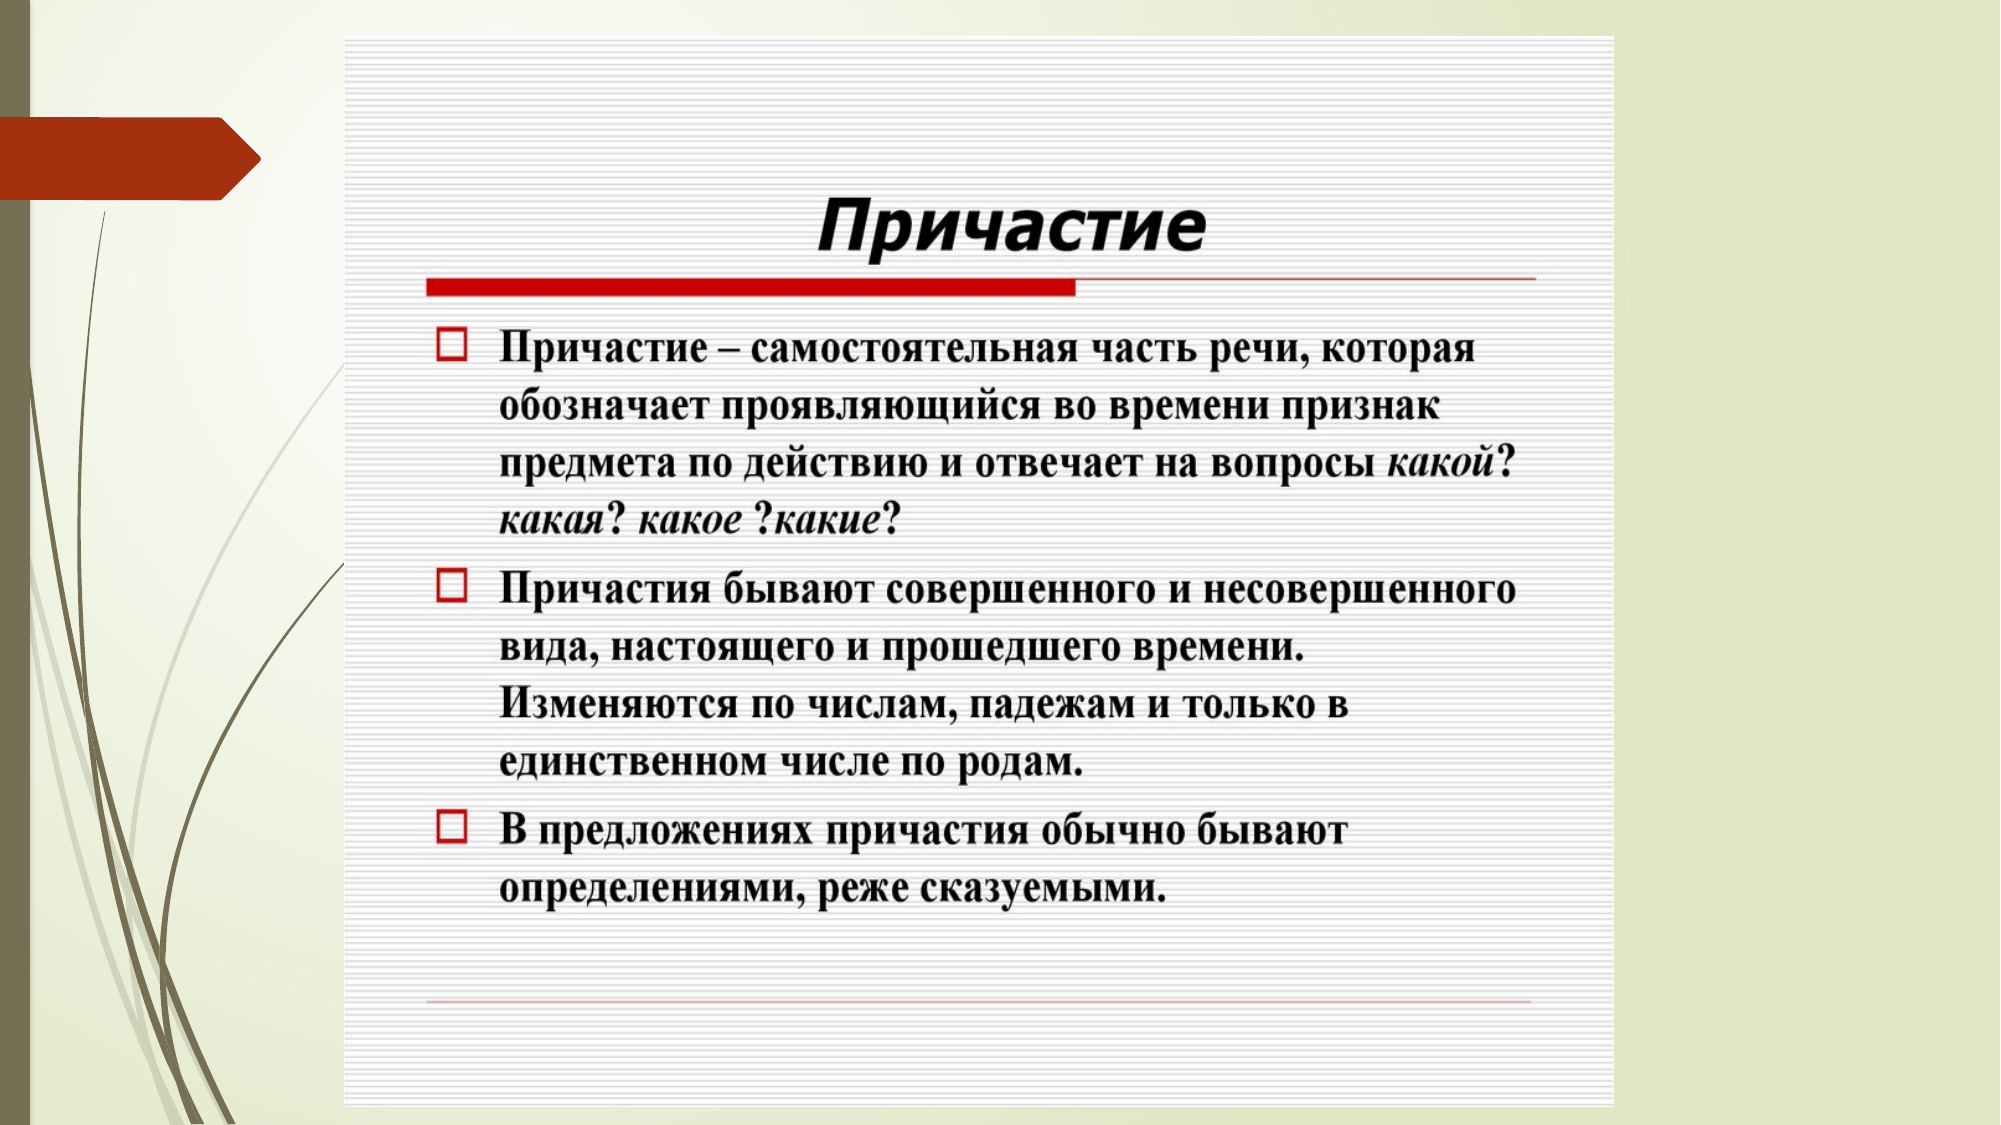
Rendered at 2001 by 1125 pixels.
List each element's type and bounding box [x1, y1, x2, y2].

list [343, 35, 1614, 1107]
